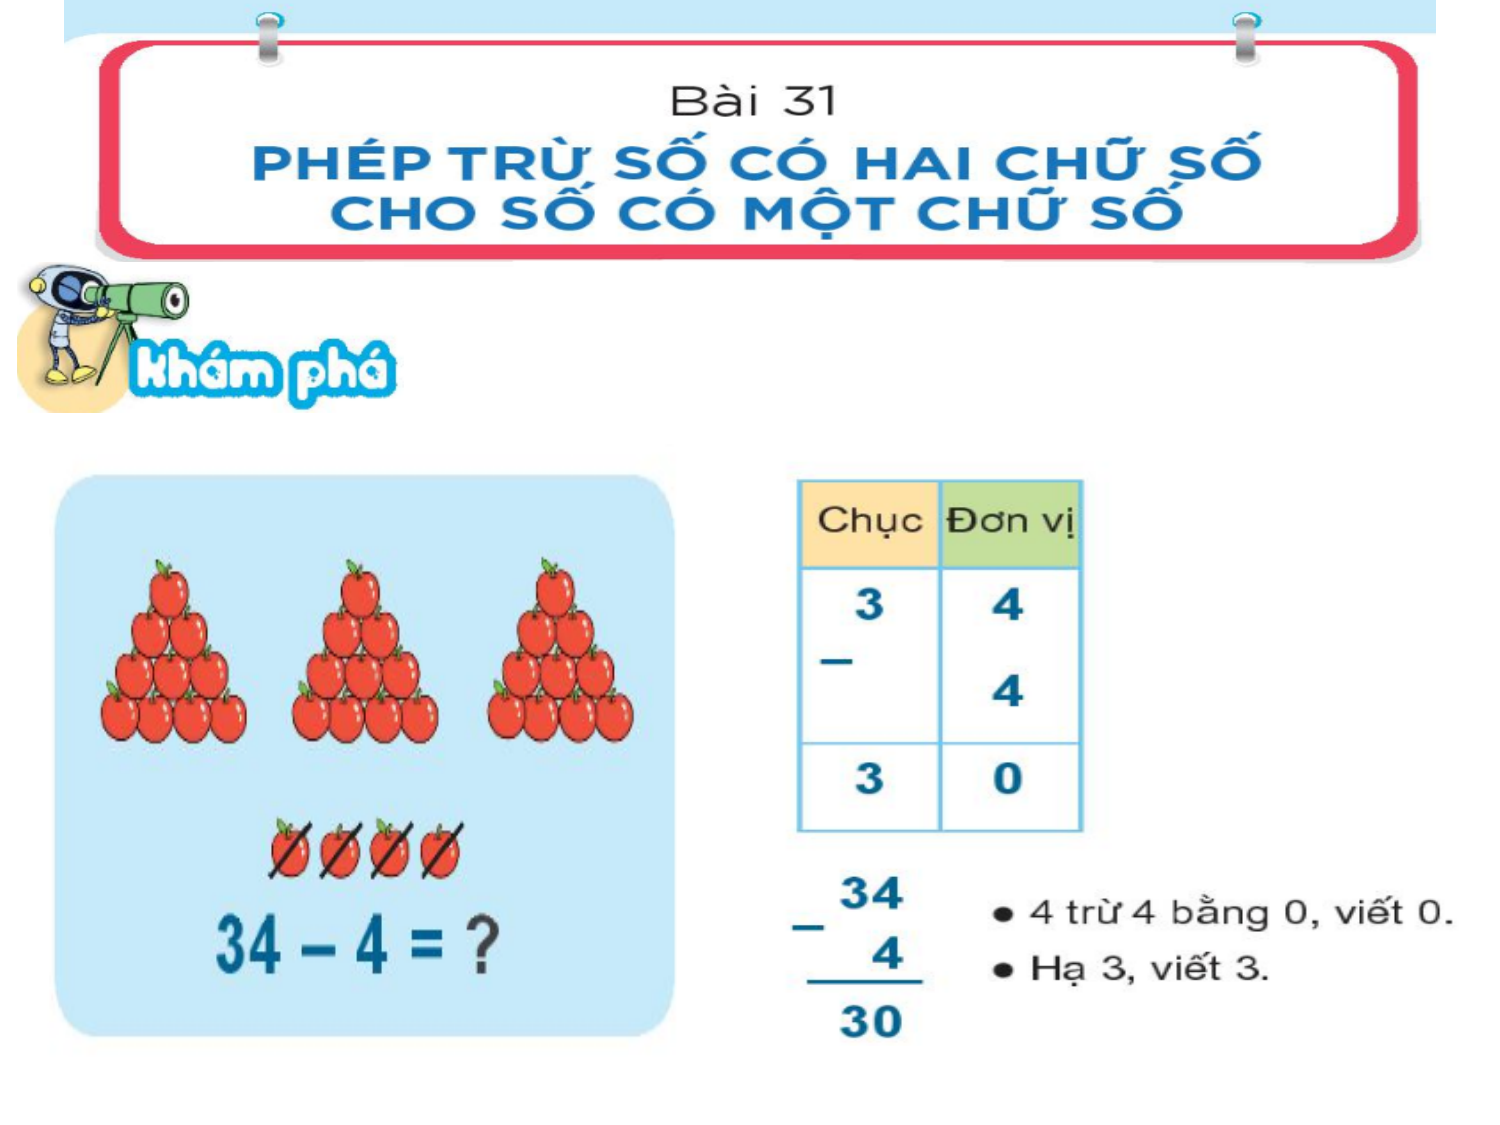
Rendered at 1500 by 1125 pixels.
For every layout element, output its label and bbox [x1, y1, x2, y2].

picture [41, 444, 692, 1059]
picture [749, 456, 1471, 1047]
picture [17, 0, 1436, 414]
